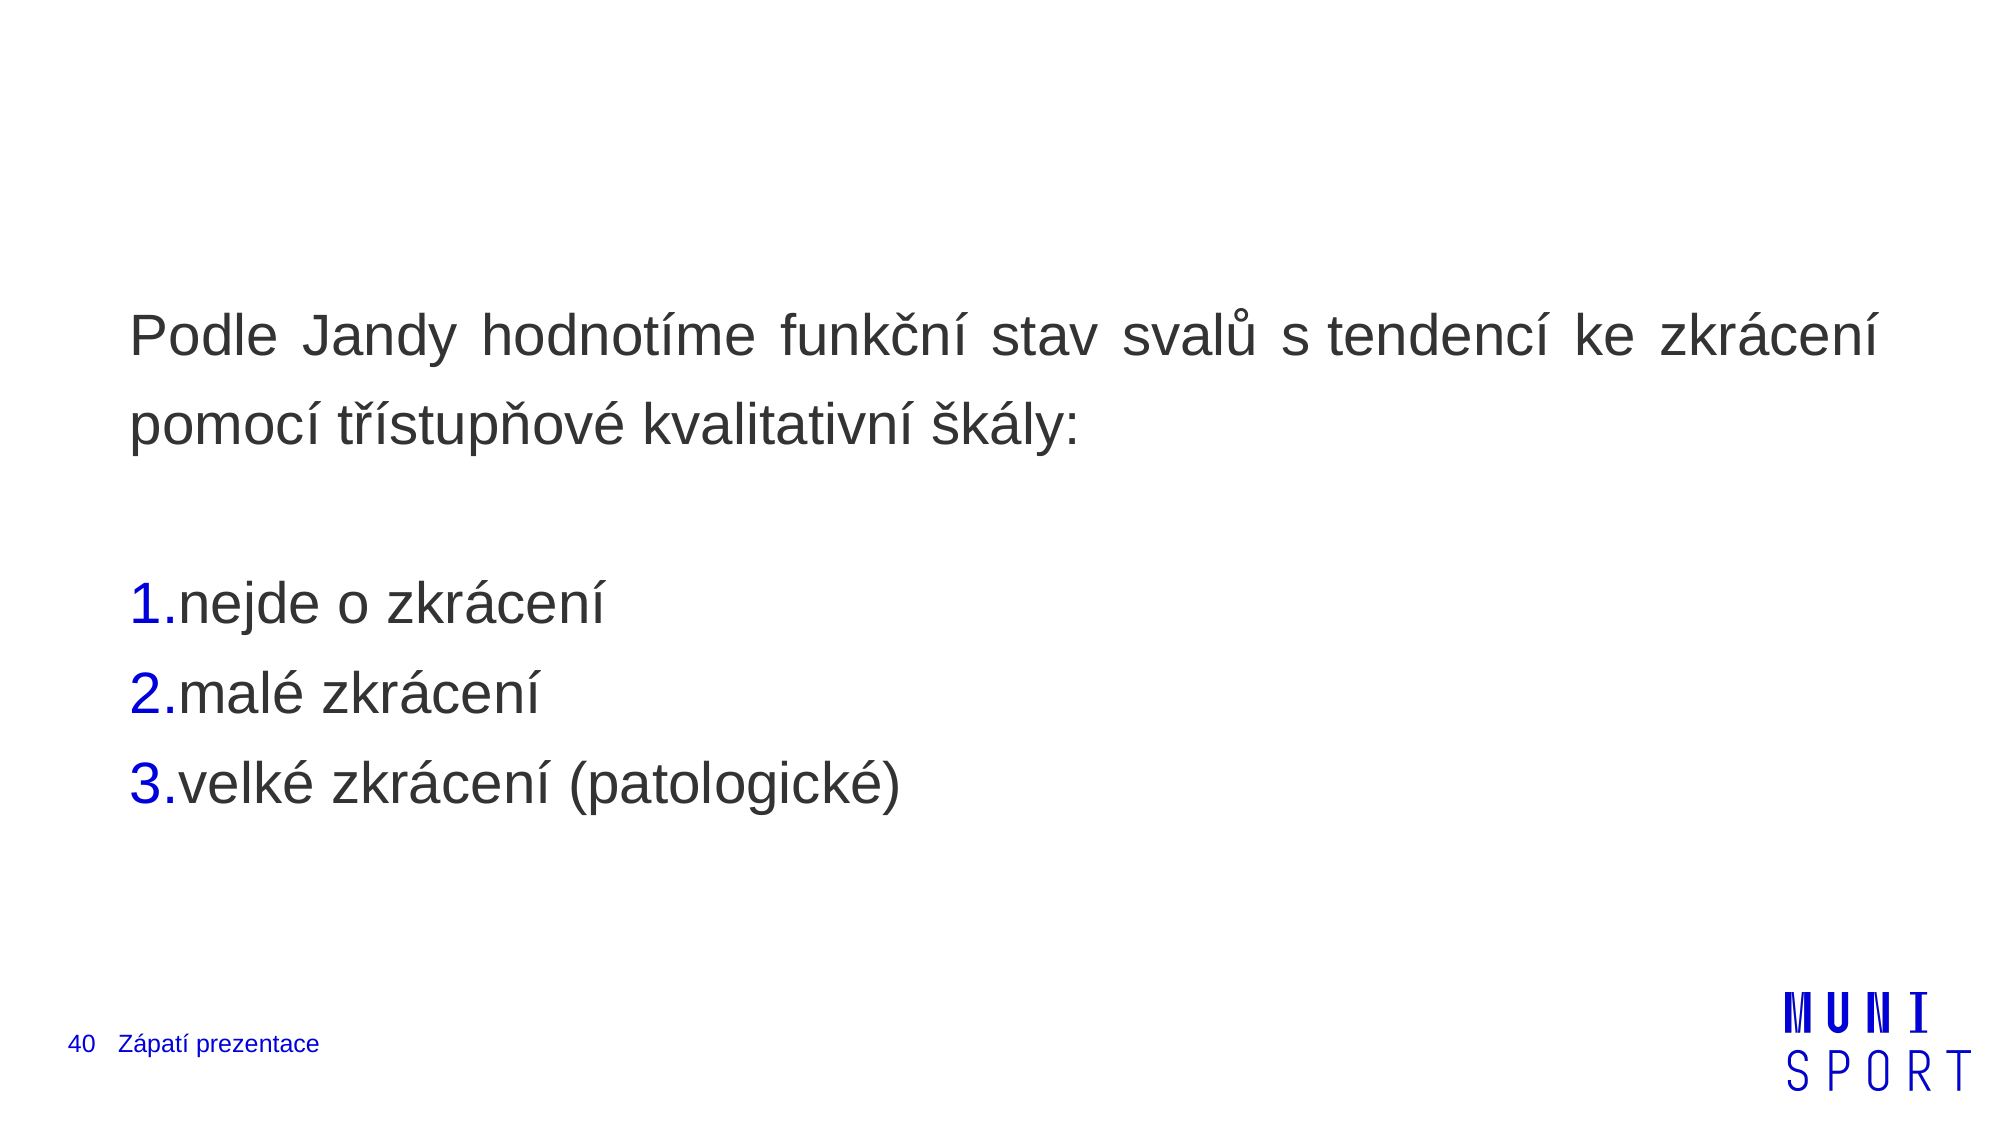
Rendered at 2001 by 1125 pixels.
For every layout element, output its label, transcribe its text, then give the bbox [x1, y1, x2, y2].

footer Zápatí prezentace [118, 1021, 1418, 1063]
list Podle Jandy hodnotíme funkční stav svalů s tendencí ke zkrácení pomocí třístupňové kvalitativní škály: nejde o zkrácení malé zkrácení velké zkrácení (patologické) [118, 277, 1883, 957]
slide_number ‹#› [67, 1021, 110, 1063]
picture [1785, 992, 1971, 1091]
